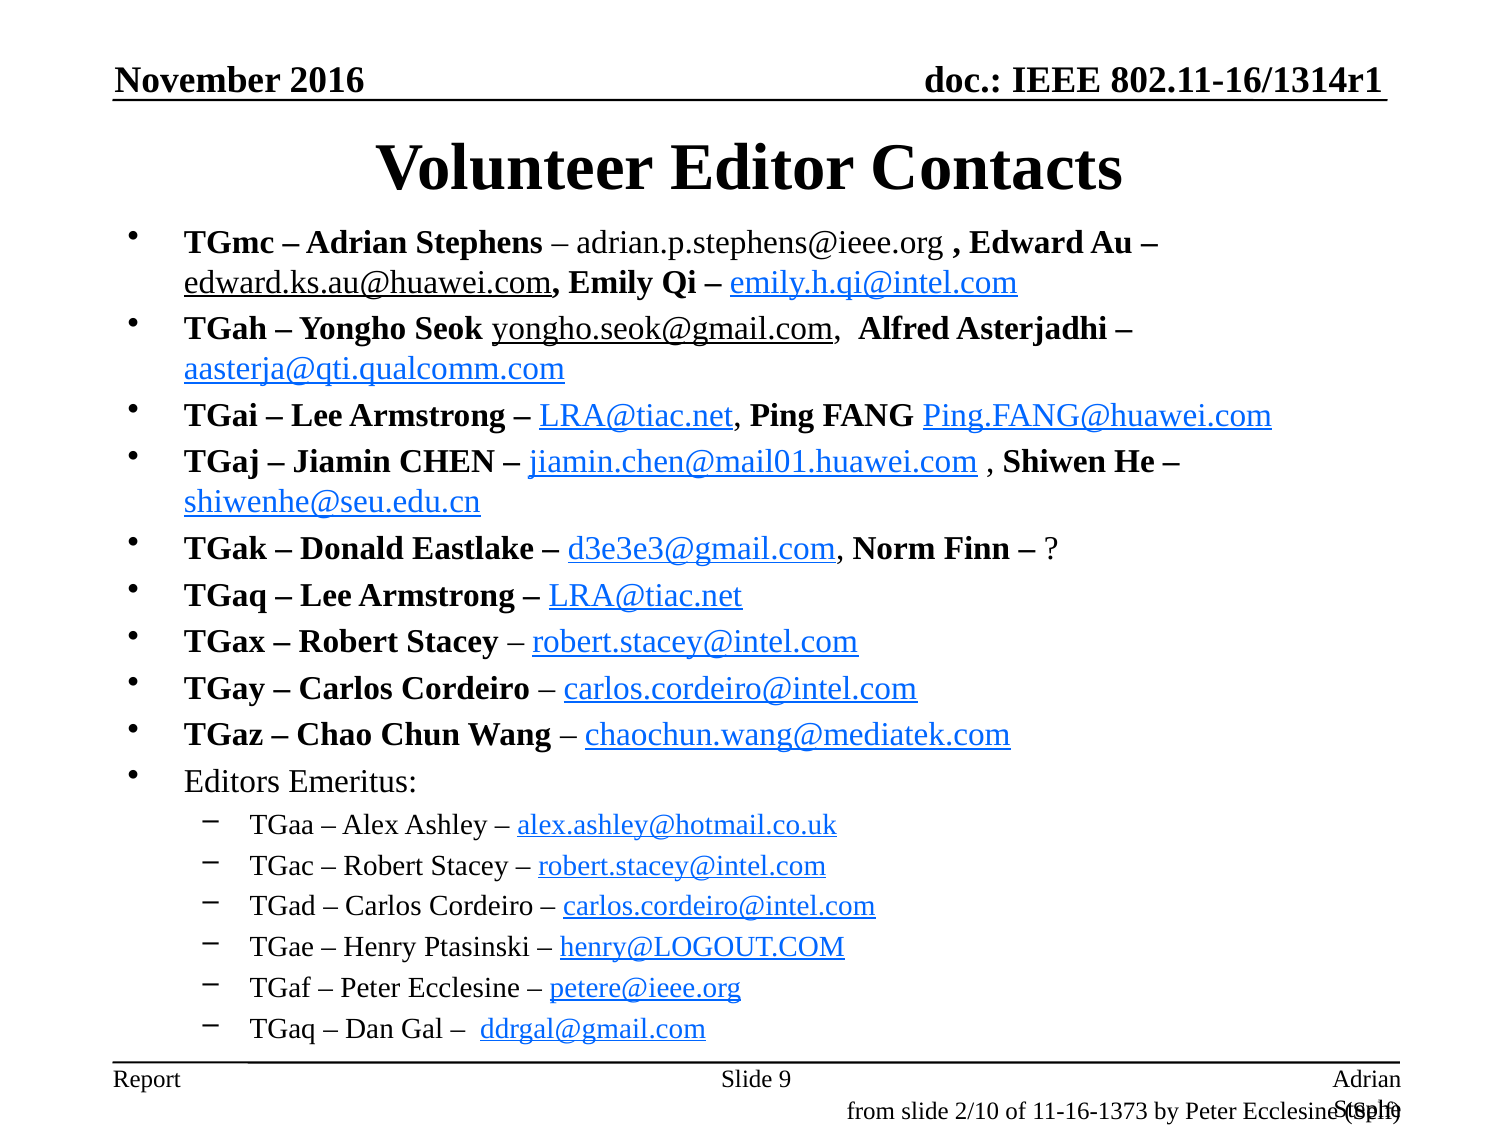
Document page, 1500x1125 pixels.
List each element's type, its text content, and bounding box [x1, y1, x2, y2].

title Volunteer Editor Contacts [112, 75, 1388, 212]
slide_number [114, 54, 368, 101]
footer Adrian Stephens, Intel Corporation [1324, 1061, 1402, 1087]
slide_number Slide 9 [720, 1063, 792, 1087]
text_box from slide 2/10 of 11-16-1373 by Peter Ecclesine (Self) [343, 1087, 1417, 1125]
list TGmc – Adrian Stephens – adrian.p.stephens@ieee.org , Edward Au – edward.ks.au@huawei.com, Emily Qi – emily.h.qi@intel.com TGah – Yongho Seok yongho.seok@gmail.com, Alfred Asterjadhi – aasterja@qti.qualcomm.com TGai – Lee Armstrong – LRA@tiac.net, Ping FANG Ping.FANG@huawei.com TGaj – Jiamin CHEN – jiamin.chen@mail01.huawei.com , Shiwen He – shiwenhe@seu.edu.cn TGak – Donald Eastlake – d3e3e3@gmail.com, Norm Finn – ? TGaq – Lee Armstrong – LRA@tiac.net TGax – Robert Stacey – robert.stacey@intel.com TGay – Carlos Cordeiro – carlos.cordeiro@intel.com TGaz – Chao Chun Wang – chaochun.wang@mediatek.com Editors Emeritus: TGaa – Alex Ashley – alex.ashley@hotmail.co.uk TGac – Robert Stacey – robert.stacey@intel.com TGad – Carlos Cordeiro – carlos.cordeiro@intel.com TGae – Henry Ptasinski – henry@LOGOUT.COM TGaf – Peter Ecclesine – petere@ieee.org TGaq – Dan Gal – ddrgal@gmail.com [112, 212, 1388, 1063]
